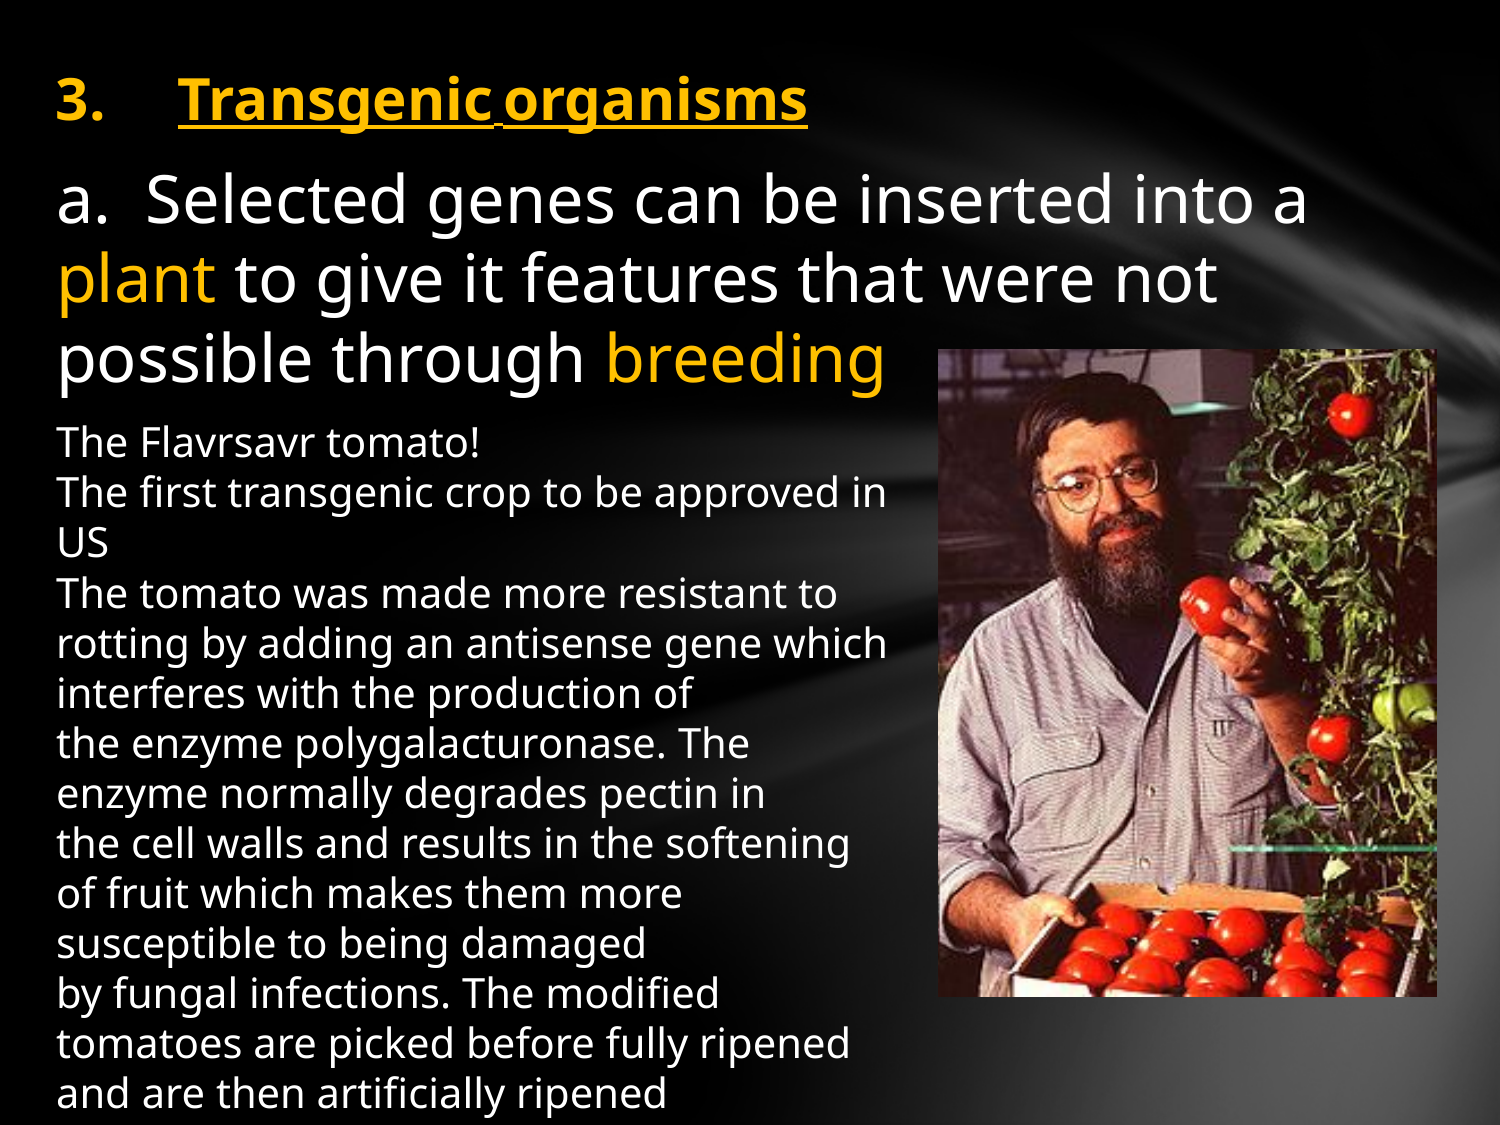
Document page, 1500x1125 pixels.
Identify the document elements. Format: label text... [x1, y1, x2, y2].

text_box The Flavrsavr tomato! The first transgenic crop to be approved in US The tomato was made more resistant to rotting by adding an antisense gene which interferes with the production of the enzyme polygalacturonase. The enzyme normally degrades pectin in the cell walls and results in the softening of fruit which makes them more susceptible to being damaged by fungal infections. The modified tomatoes are picked before fully ripened and are then artificially ripened using ethylene gas which acts as a plant hormone. [41, 408, 916, 1125]
text_box a. Selected genes can be inserted into a plant to give it features that were not possible through breeding [41, 148, 1388, 404]
text_box Transgenic organisms [41, 54, 1294, 140]
picture [938, 349, 1437, 997]
